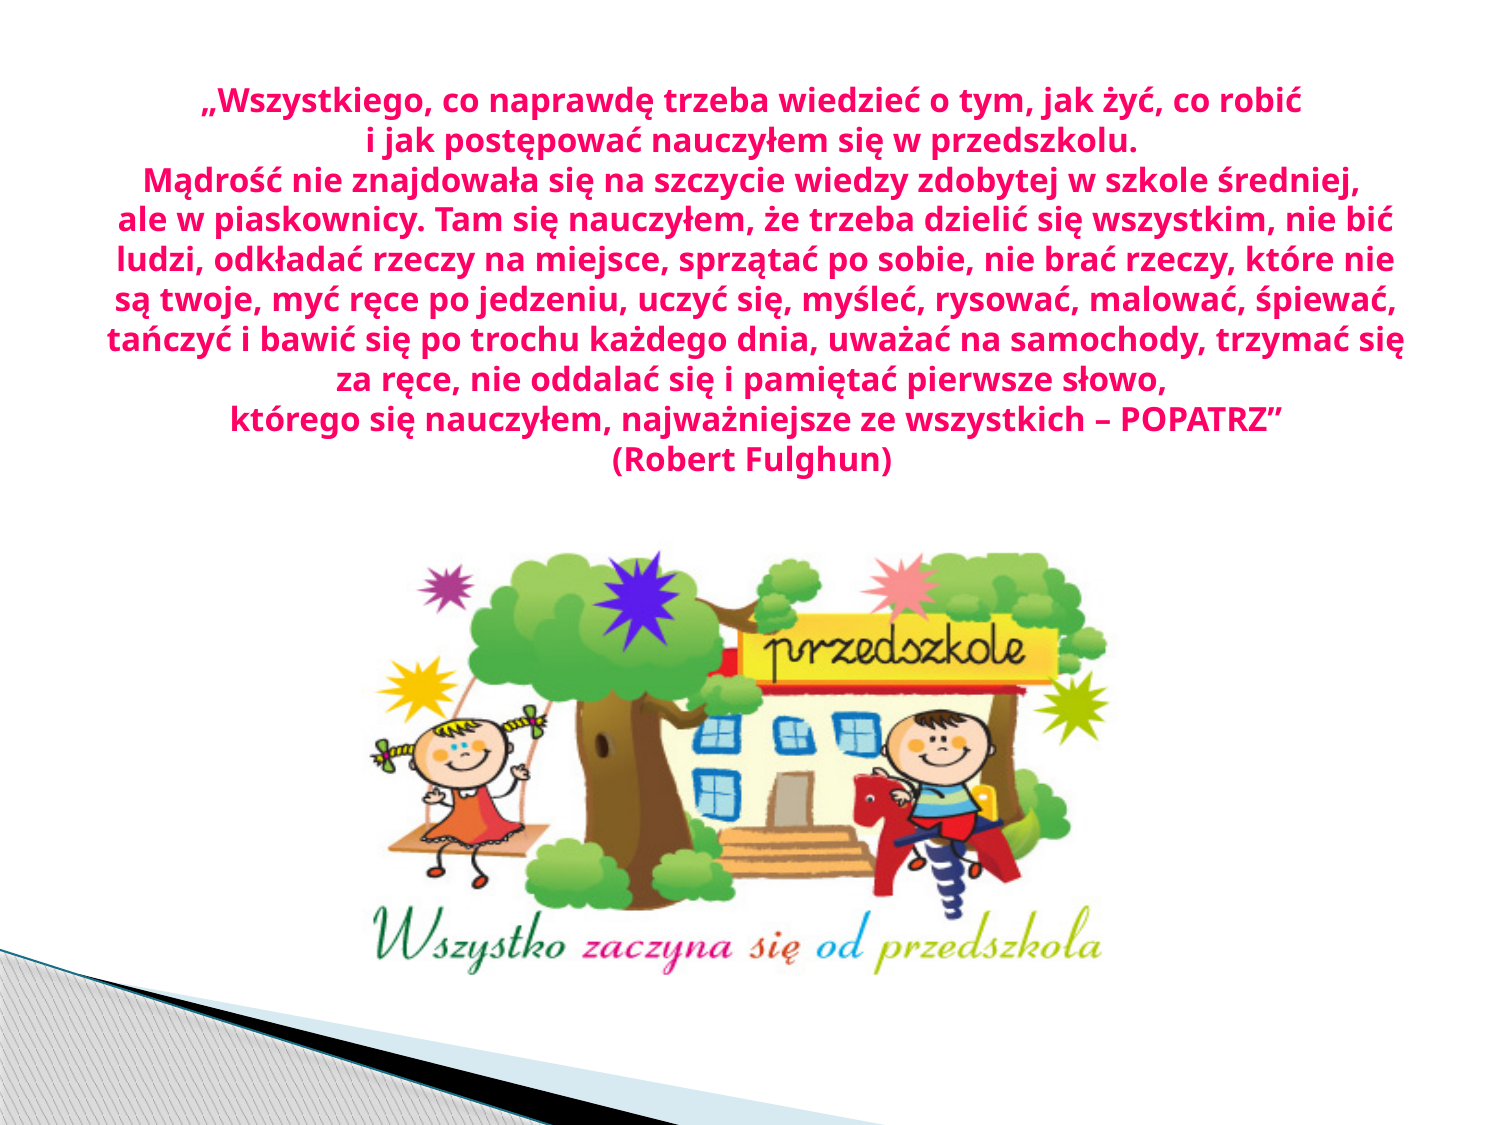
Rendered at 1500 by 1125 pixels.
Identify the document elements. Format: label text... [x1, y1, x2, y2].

title „Wszystkiego, co naprawdę trzeba wiedzieć o tym, jak żyć, co robić i jak postępować nauczyłem się w przedszkolu. Mądrość nie znajdowała się na szczycie wiedzy zdobytej w szkole średniej, ale w piaskownicy. Tam się nauczyłem, że trzeba dzielić się wszystkim, nie bić ludzi, odkładać rzeczy na miejsce, sprzątać po sobie, nie brać rzeczy, które nie są twoje, myć ręce po jedzeniu, uczyć się, myśleć, rysować, malować, śpiewać, tańczyć i bawić się po trochu każdego dnia, uważać na samochody, trzymać się za ręce, nie oddalać się i pamiętać pierwsze słowo, którego się nauczyłem, najważniejsze ze wszystkich – POPATRZ” (Robert Fulghun) [88, 45, 1425, 233]
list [348, 526, 1129, 1008]
